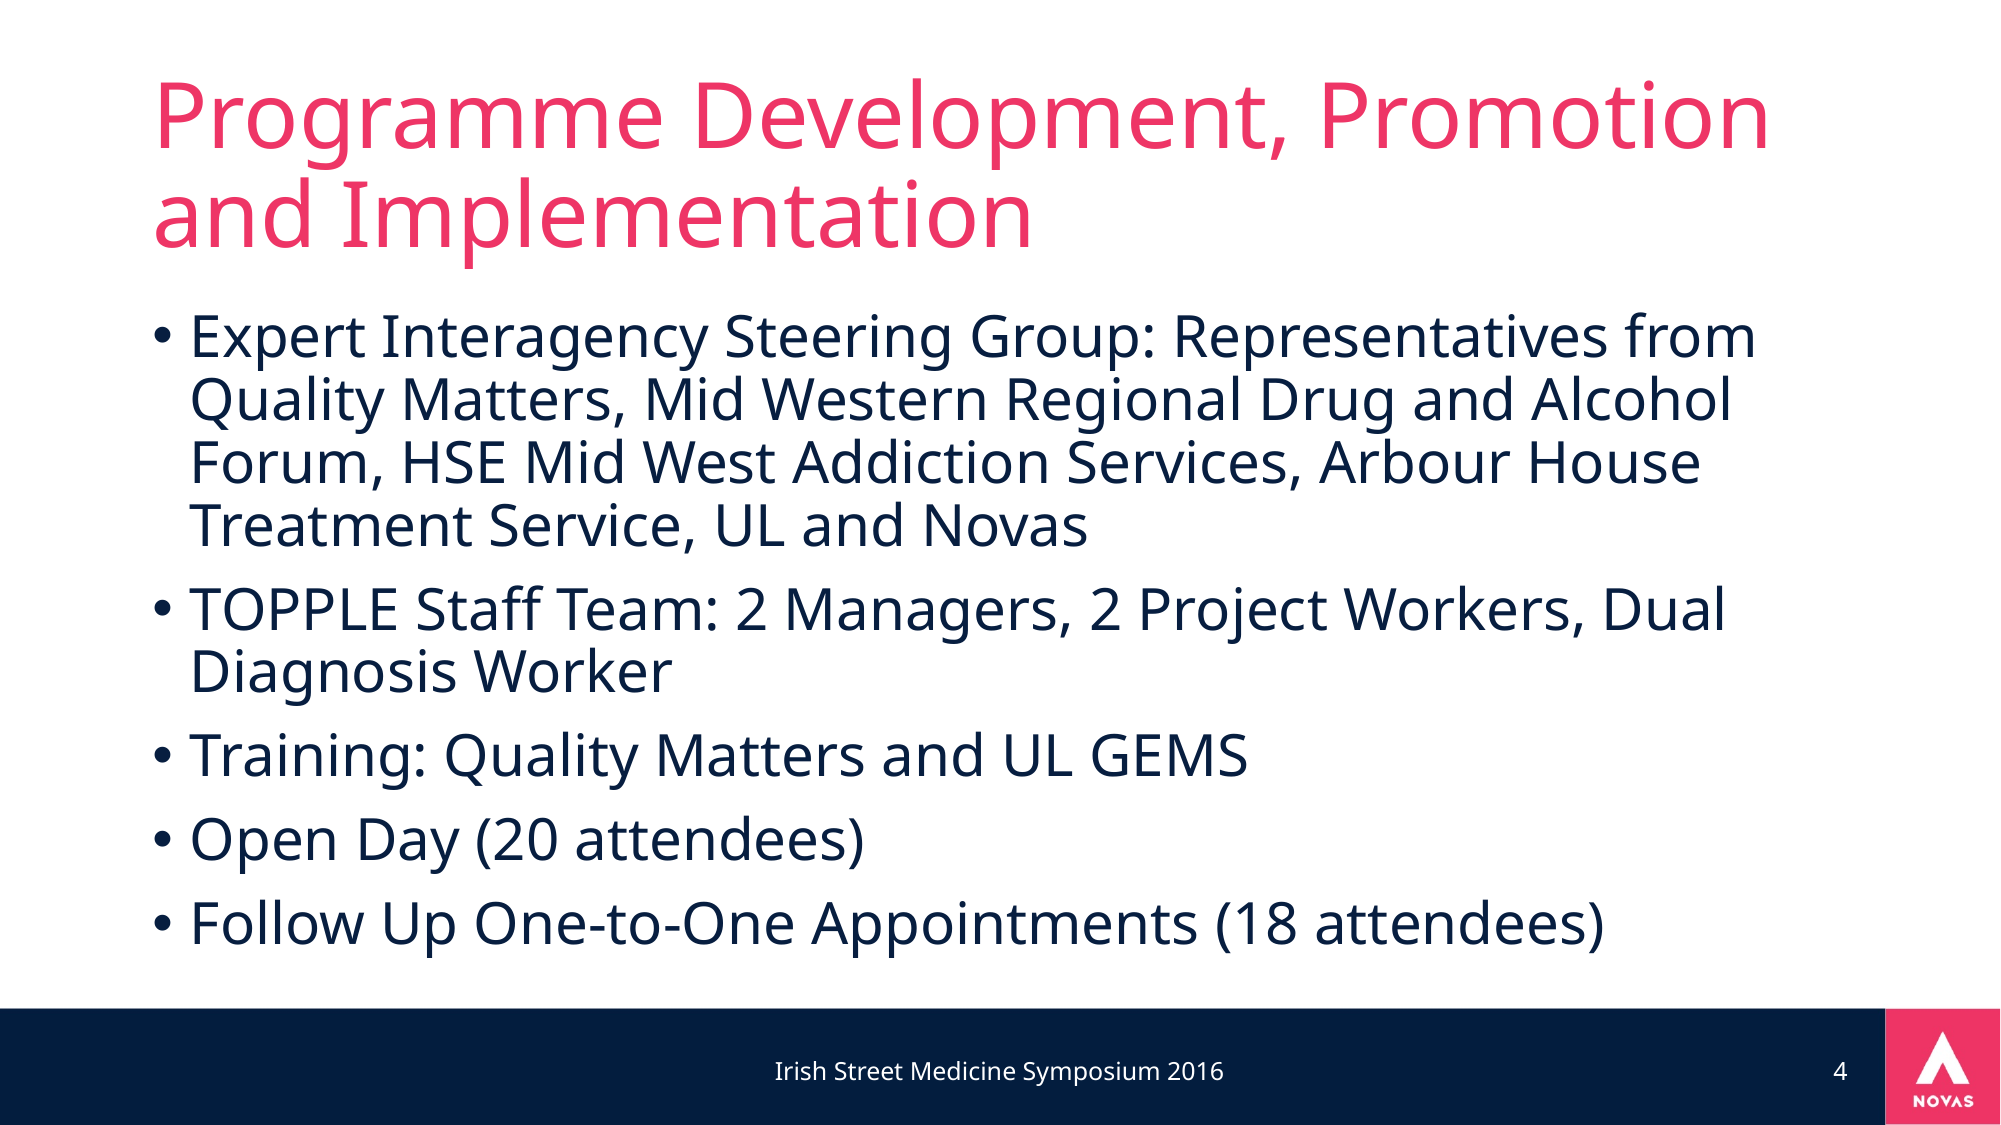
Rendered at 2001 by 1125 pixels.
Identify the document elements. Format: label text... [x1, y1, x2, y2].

list Expert Interagency Steering Group: Representatives from Quality Matters, Mid Western Regional Drug and Alcohol Forum, HSE Mid West Addiction Services, Arbour House Treatment Service, UL and Novas TOPPLE Staff Team: 2 Managers, 2 Project Workers, Dual Diagnosis Worker Training: Quality Matters and UL GEMS Open Day (20 attendees) Follow Up One-to-One Appointments (18 attendees) [137, 299, 1863, 1014]
slide_number 4 [1412, 1042, 1863, 1103]
title Programme Development, Promotion and Implementation [137, 59, 1863, 278]
footer Irish Street Medicine Symposium 2016 [662, 1042, 1338, 1103]
picture [0, 0, 2001, 1125]
